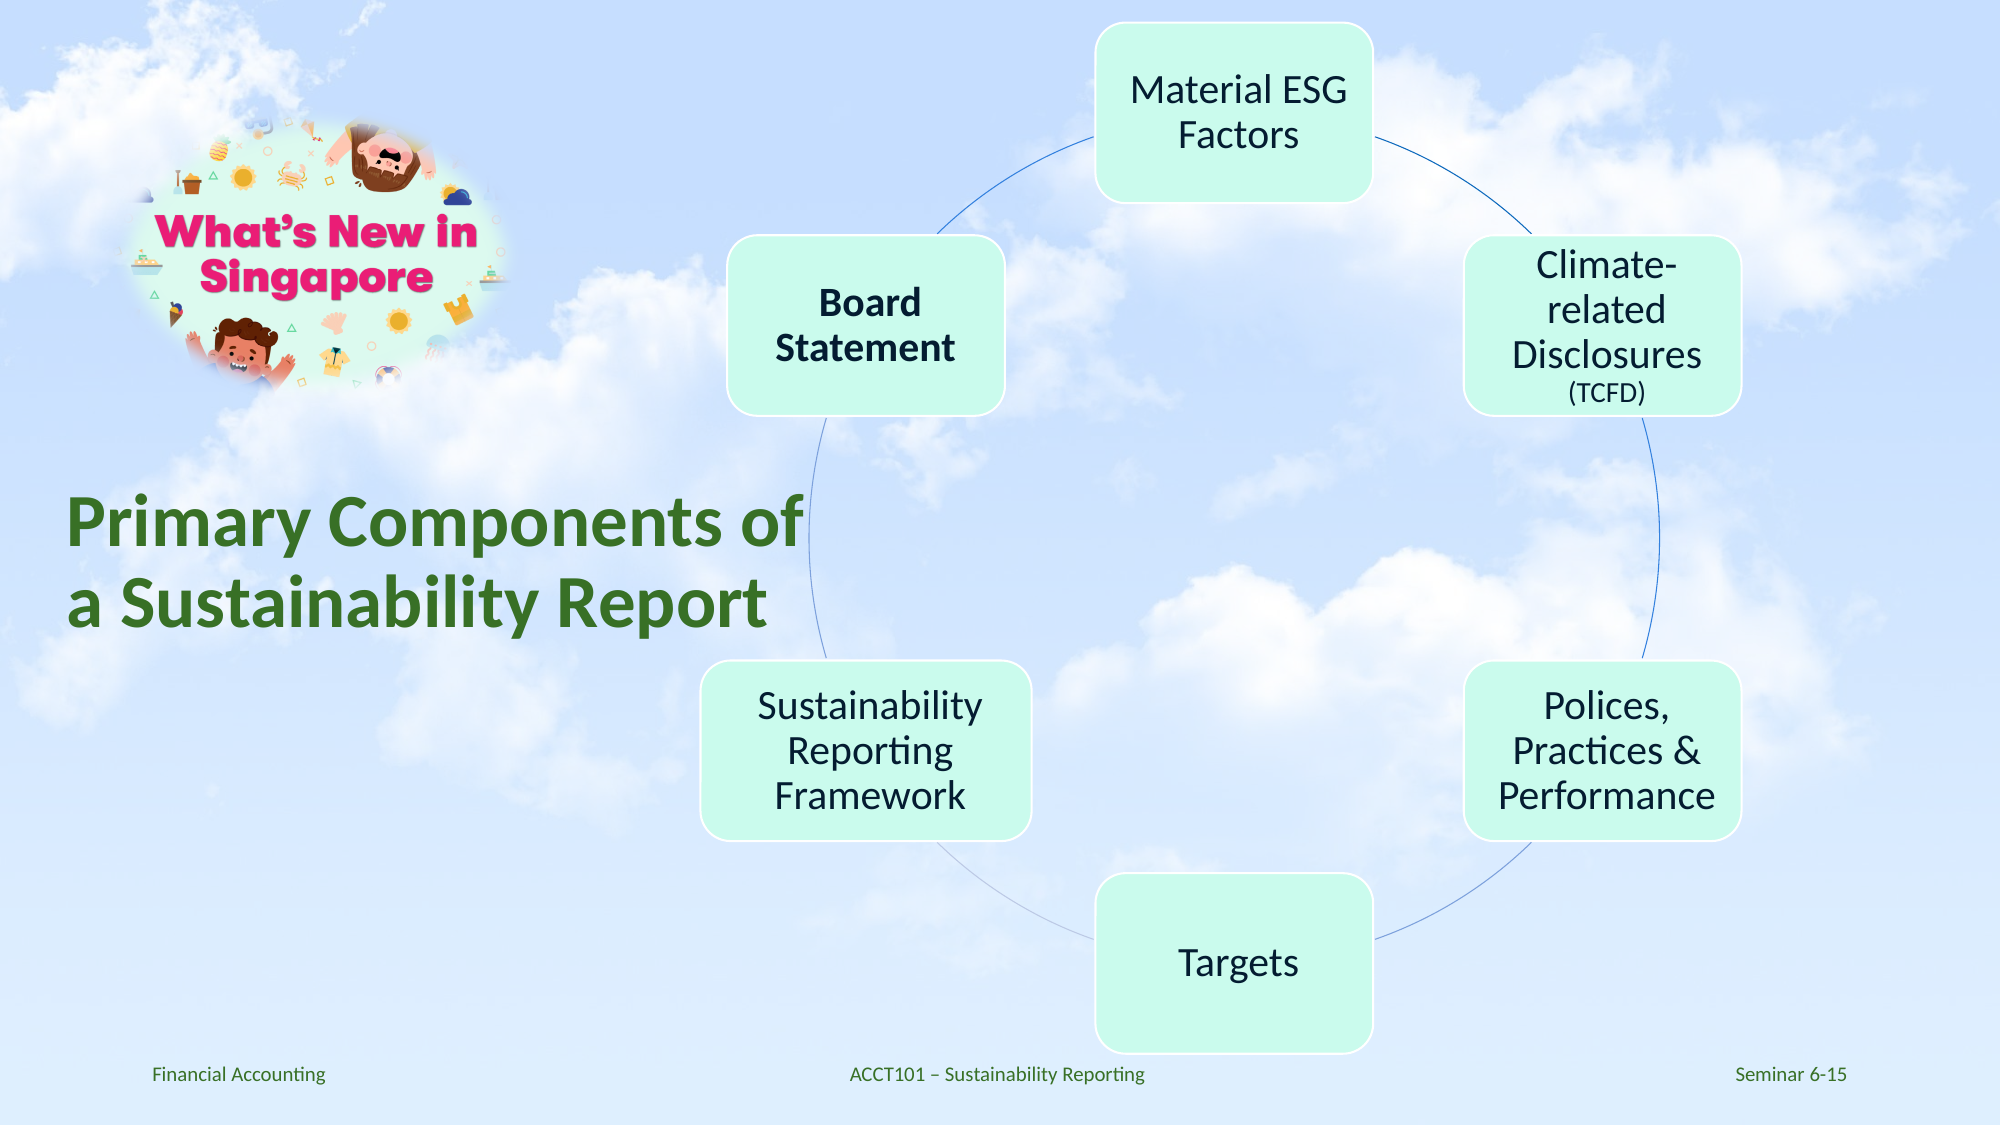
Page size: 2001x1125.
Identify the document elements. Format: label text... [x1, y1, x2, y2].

slide_number Seminar 6-15 [1412, 1054, 1863, 1103]
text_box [493, 22, 1949, 1054]
slide_number Financial Accounting [137, 1042, 588, 1103]
footer ACCT101 – Sustainability Reporting [662, 1054, 1338, 1103]
title Primary Components of a Sustainability Report [51, 341, 493, 784]
picture [107, 105, 525, 404]
